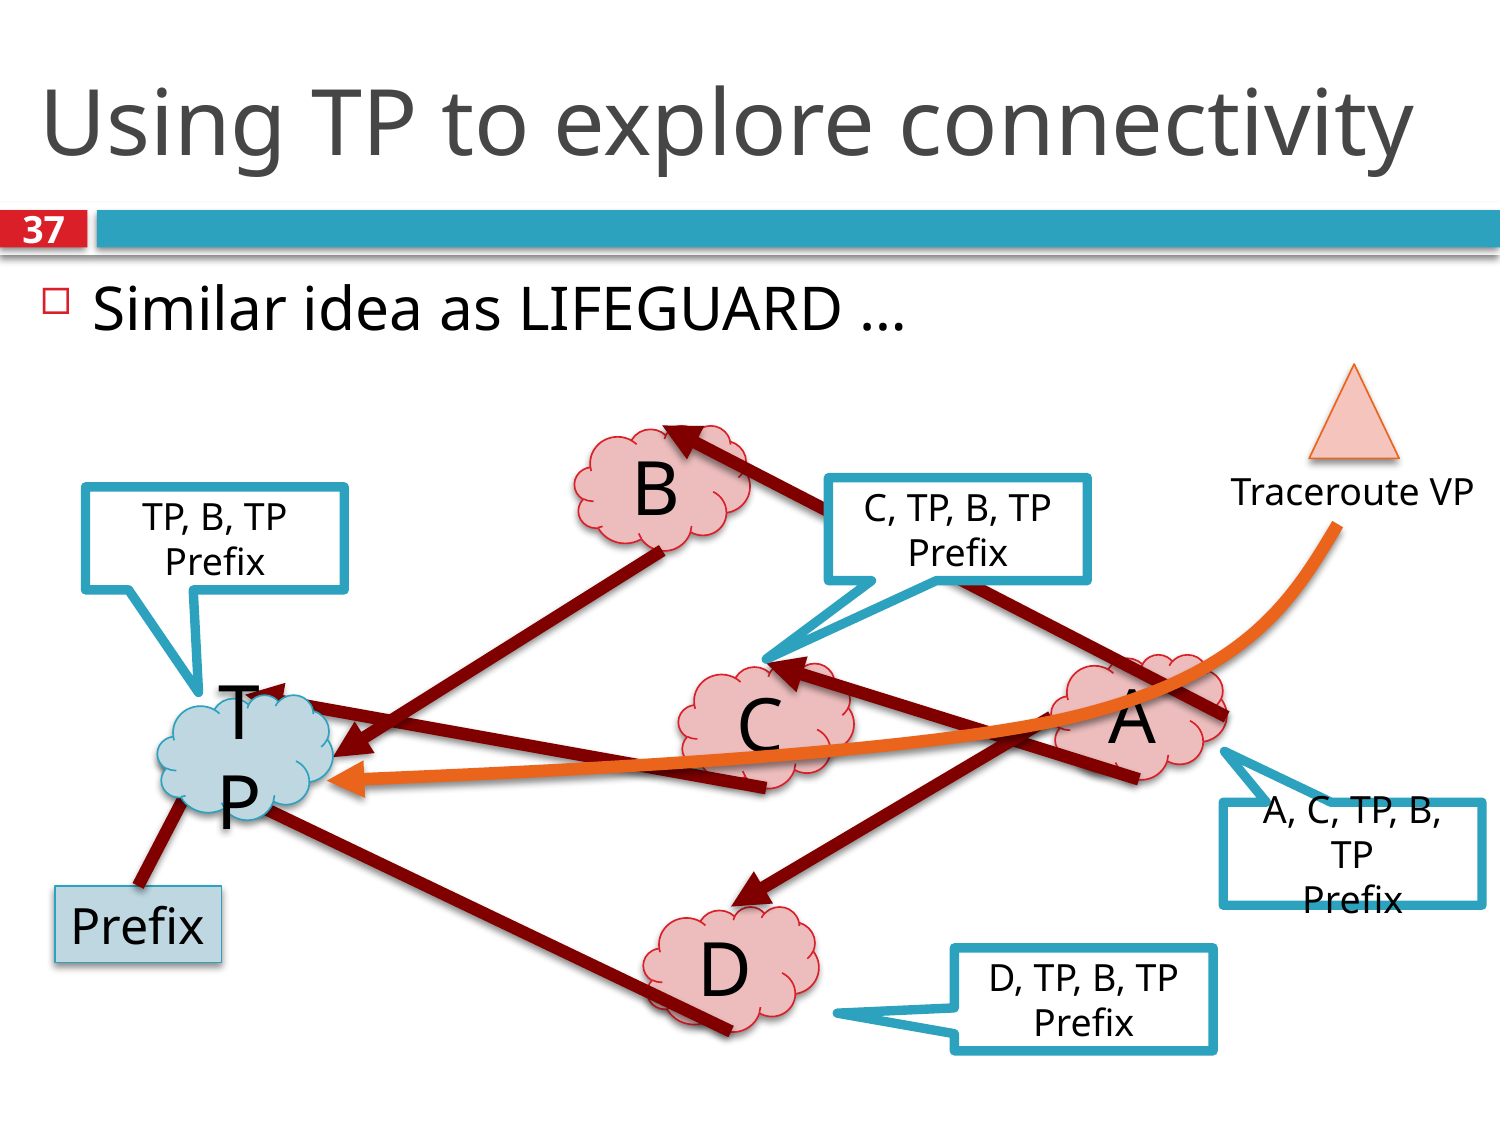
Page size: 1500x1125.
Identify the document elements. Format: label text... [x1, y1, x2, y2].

text_box B [704, 425, 747, 461]
text_box [550, 523, 1340, 764]
text_box A [1054, 701, 1224, 781]
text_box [853, 716, 1053, 726]
text_box D, TP, B, TP Prefix [835, 946, 1215, 1053]
text_box C [697, 668, 749, 686]
text_box B [573, 428, 746, 552]
slide_number 37 [0, 206, 88, 257]
title Using TP to explore connectivity [24, 37, 1475, 200]
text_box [332, 725, 680, 758]
text_box Prefix [54, 885, 222, 963]
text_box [244, 819, 645, 970]
text_box TP [156, 697, 332, 821]
text_box C [725, 762, 829, 790]
text_box Traceroute VP [1215, 460, 1490, 521]
text_box A [1191, 674, 1227, 708]
text_box TP, B, TP Prefix [83, 485, 345, 694]
text_box A, C, TP, B, TP Prefix [1221, 749, 1484, 907]
text_box D [646, 906, 818, 1033]
list Similar idea as LIFEGUARD … [24, 262, 1475, 1100]
text_box [326, 768, 612, 787]
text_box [137, 771, 198, 887]
text_box [1308, 363, 1400, 460]
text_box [244, 487, 576, 703]
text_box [749, 487, 1140, 662]
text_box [818, 778, 1140, 970]
text_box C, TP, B, TP Prefix [826, 476, 1089, 486]
